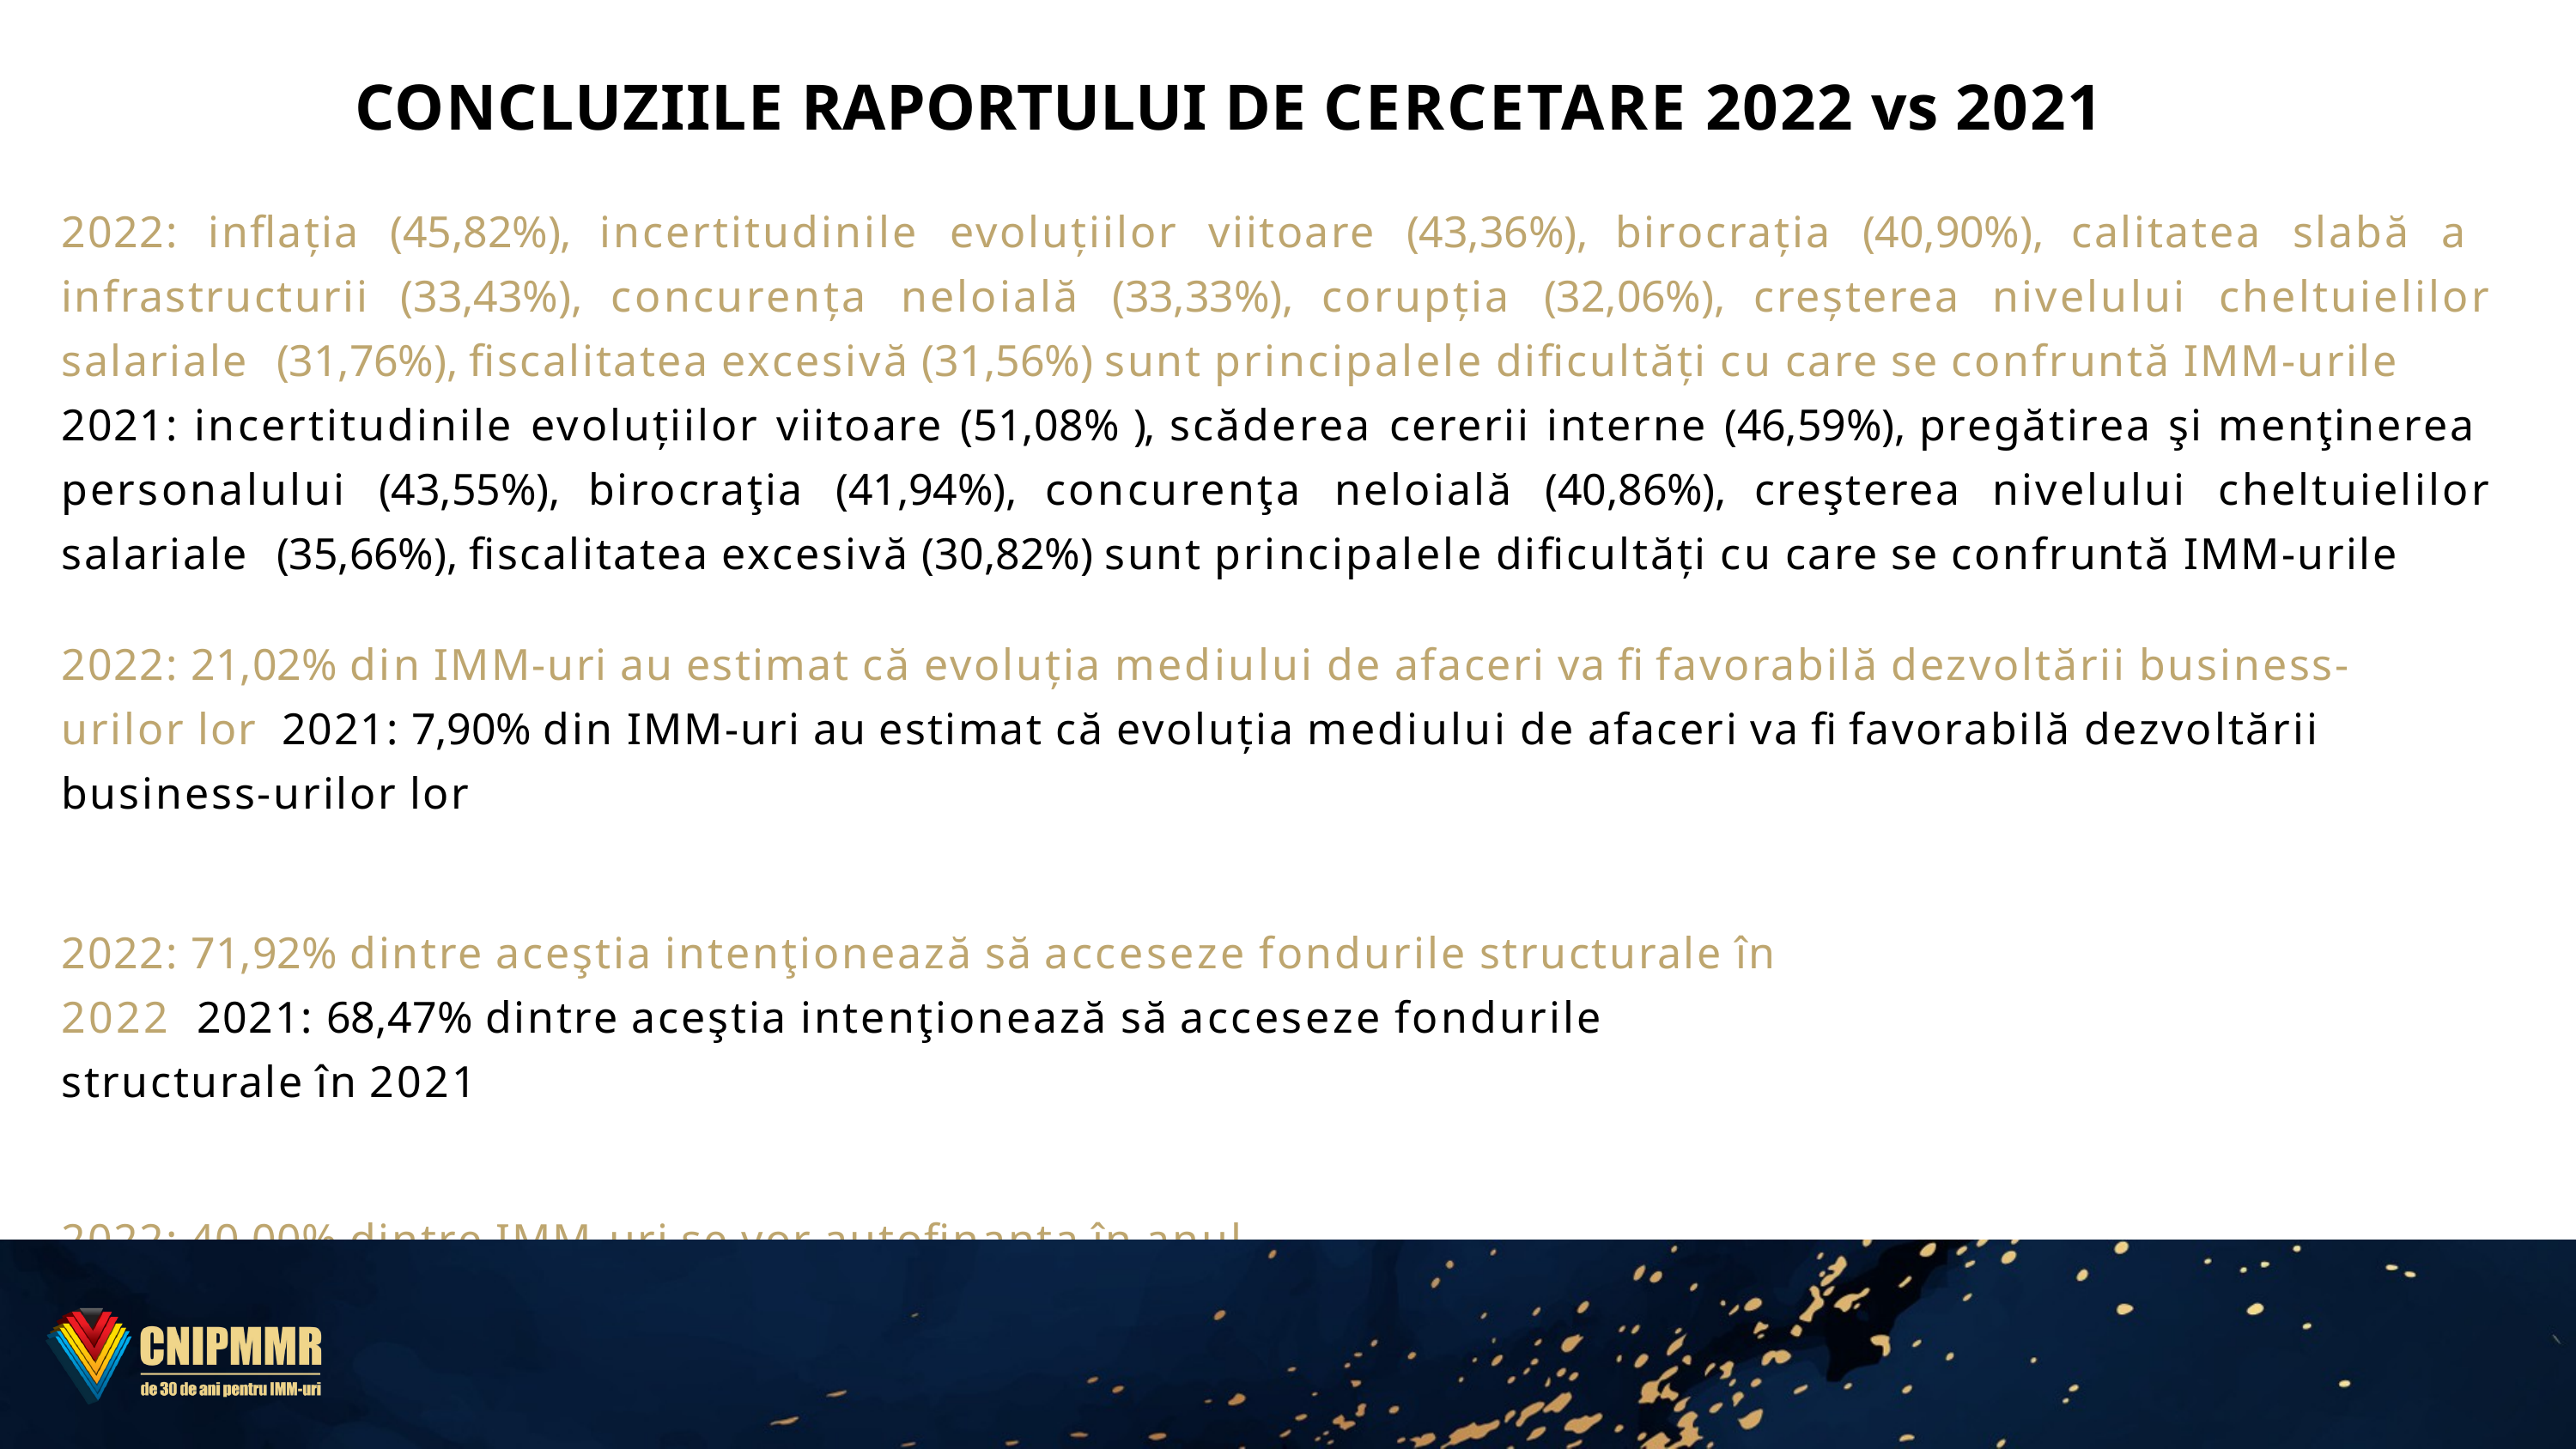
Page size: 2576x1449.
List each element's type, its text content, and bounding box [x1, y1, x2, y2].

text_box 2022: inflația (45,82%), incertitudinile evoluțiilor viitoare (43,36%), birocrația (40,90%), calitatea slabă a infrastructurii (33,43%), concurența neloială (33,33%), corupția (32,06%), creșterea nivelului cheltuielilor salariale (31,76%), fiscalitatea excesivă (31,56%) sunt principalele dificultăți cu care se confruntă IMM-urile 2021: incertitudinile evoluțiilor viitoare (51,08% ), scăderea cererii interne (46,59%), pregătirea şi menţinerea personalului (43,55%), birocraţia (41,94%), concurenţa neloială (40,86%), creşterea nivelului cheltuielilor salariale (35,66%), fiscalitatea excesivă (30,82%) sunt principalele dificultăți cu care se confruntă IMM-urile 2022: 21,02% din IMM-uri au estimat că evoluția mediului de afaceri va fi favorabilă dezvoltării business-urilor lor 2021: 7,90% din IMM-uri au estimat că evoluția mediului de afaceri va fi favorabilă dezvoltării business-urilor lor 2022: 71,92% dintre aceştia intenţionează să acceseze fondurile structurale în 2022 2021: 68,47% dintre aceştia intenţionează să acceseze fondurile structurale în 2021 2022: 40,00% dintre IMM-uri se vor autofinanța în anul 2022 2021: 46,59% dintre IMM-uri se vor autofinanța în anul 2021 [59, 189, 2494, 1239]
title CONCLUZIILE RAPORTULUI DE CERCETARE 2022 vs 2021 [353, 65, 2223, 189]
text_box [0, 1239, 2576, 1449]
